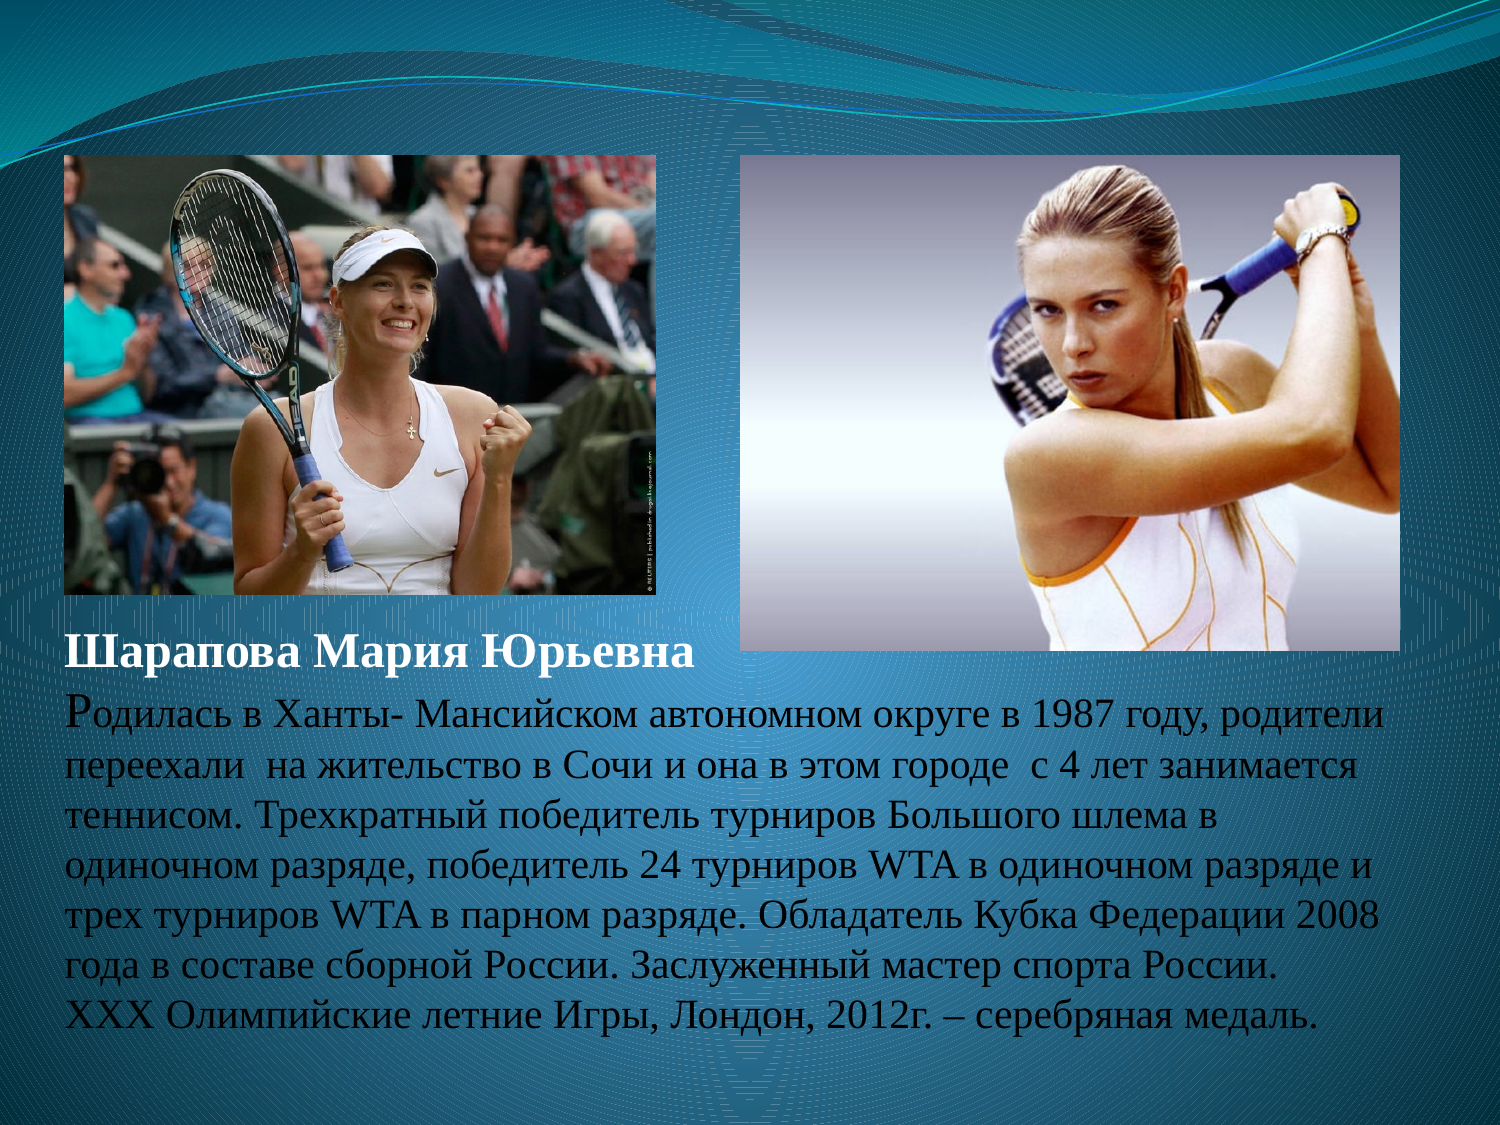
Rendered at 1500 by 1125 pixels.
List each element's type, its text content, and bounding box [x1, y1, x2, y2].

picture [740, 155, 1400, 651]
text_box Шарапова Мария Юрьевна Родилась в Ханты- Мансийском автономном округе в 1987 году, родители переехали на жительство в Сочи и она в этом городе с 4 лет занимается теннисом. Трехкратный победитель турниров Большого шлема в одиночном разряде, победитель 24 турниров WTA в одиночном разряде и трех турниров WTA в парном разряде. Обладатель Кубка Федерации 2008 года в составе сборной России. Заслуженный мастер спорта России. XXX Олимпийские летние Игры, Лондон, 2012г. – серебряная медаль. [49, 609, 1432, 1045]
text_box [25, 0, 884, 333]
picture [64, 155, 656, 595]
